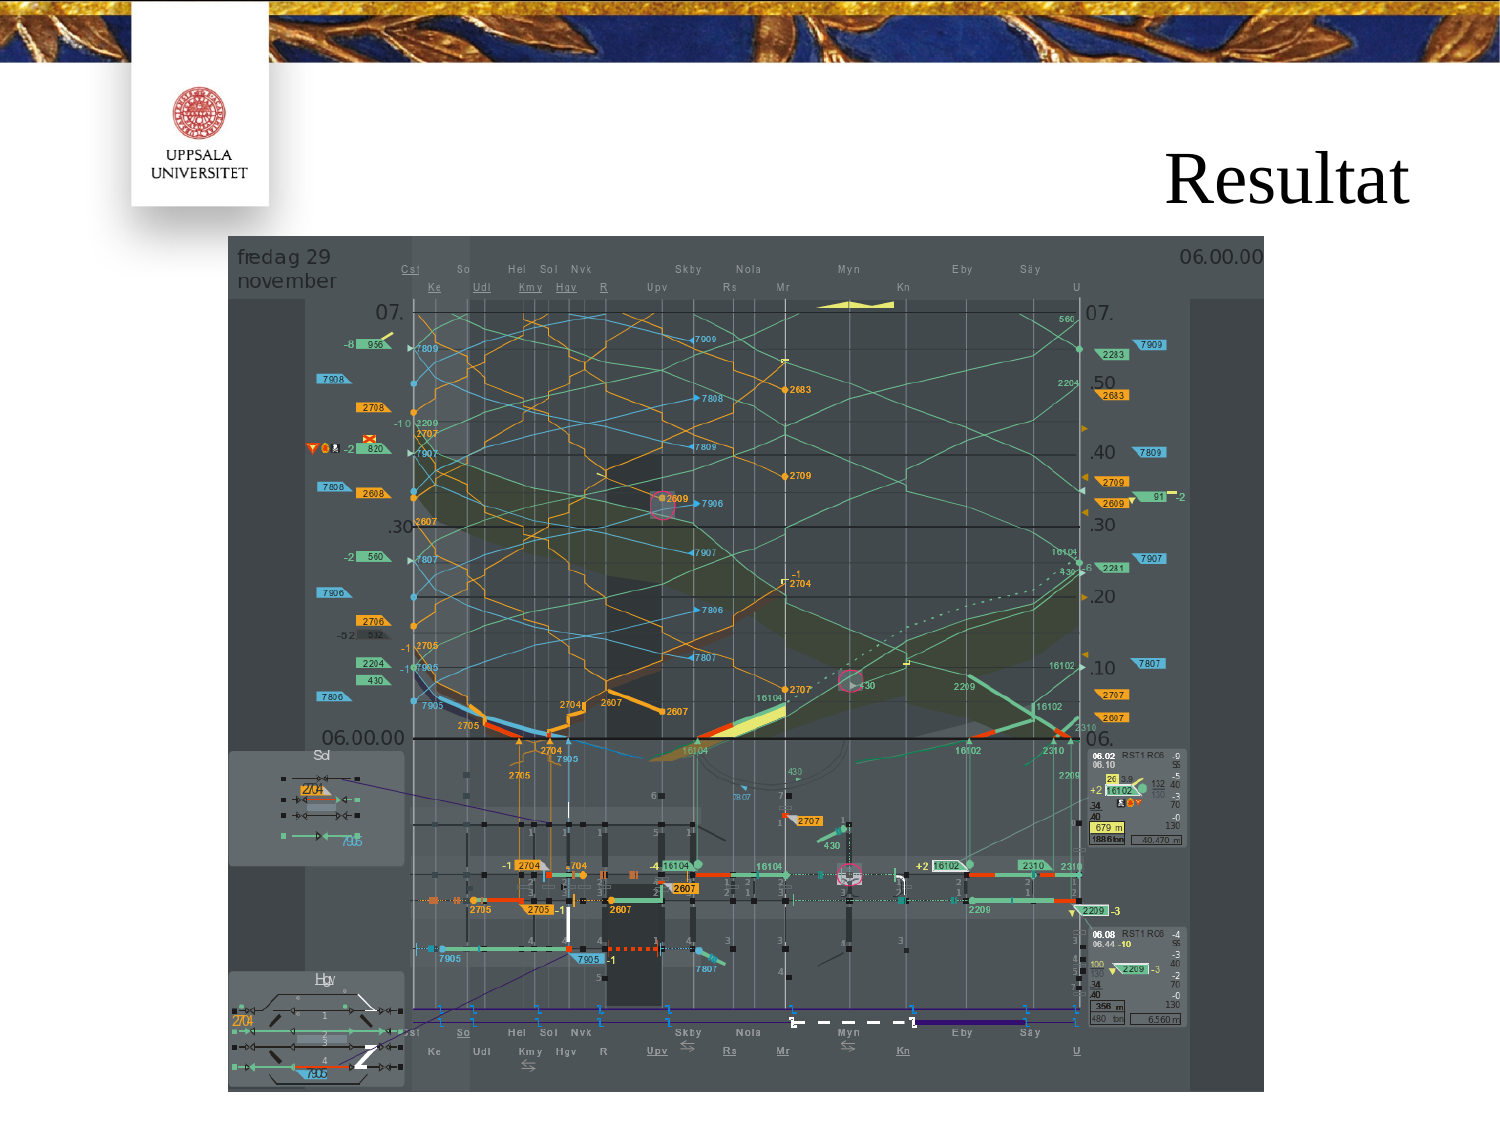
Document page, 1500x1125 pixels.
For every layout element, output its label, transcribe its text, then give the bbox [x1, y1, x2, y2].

picture [0, 0, 1500, 1125]
text_box Resultat [324, 79, 1425, 267]
